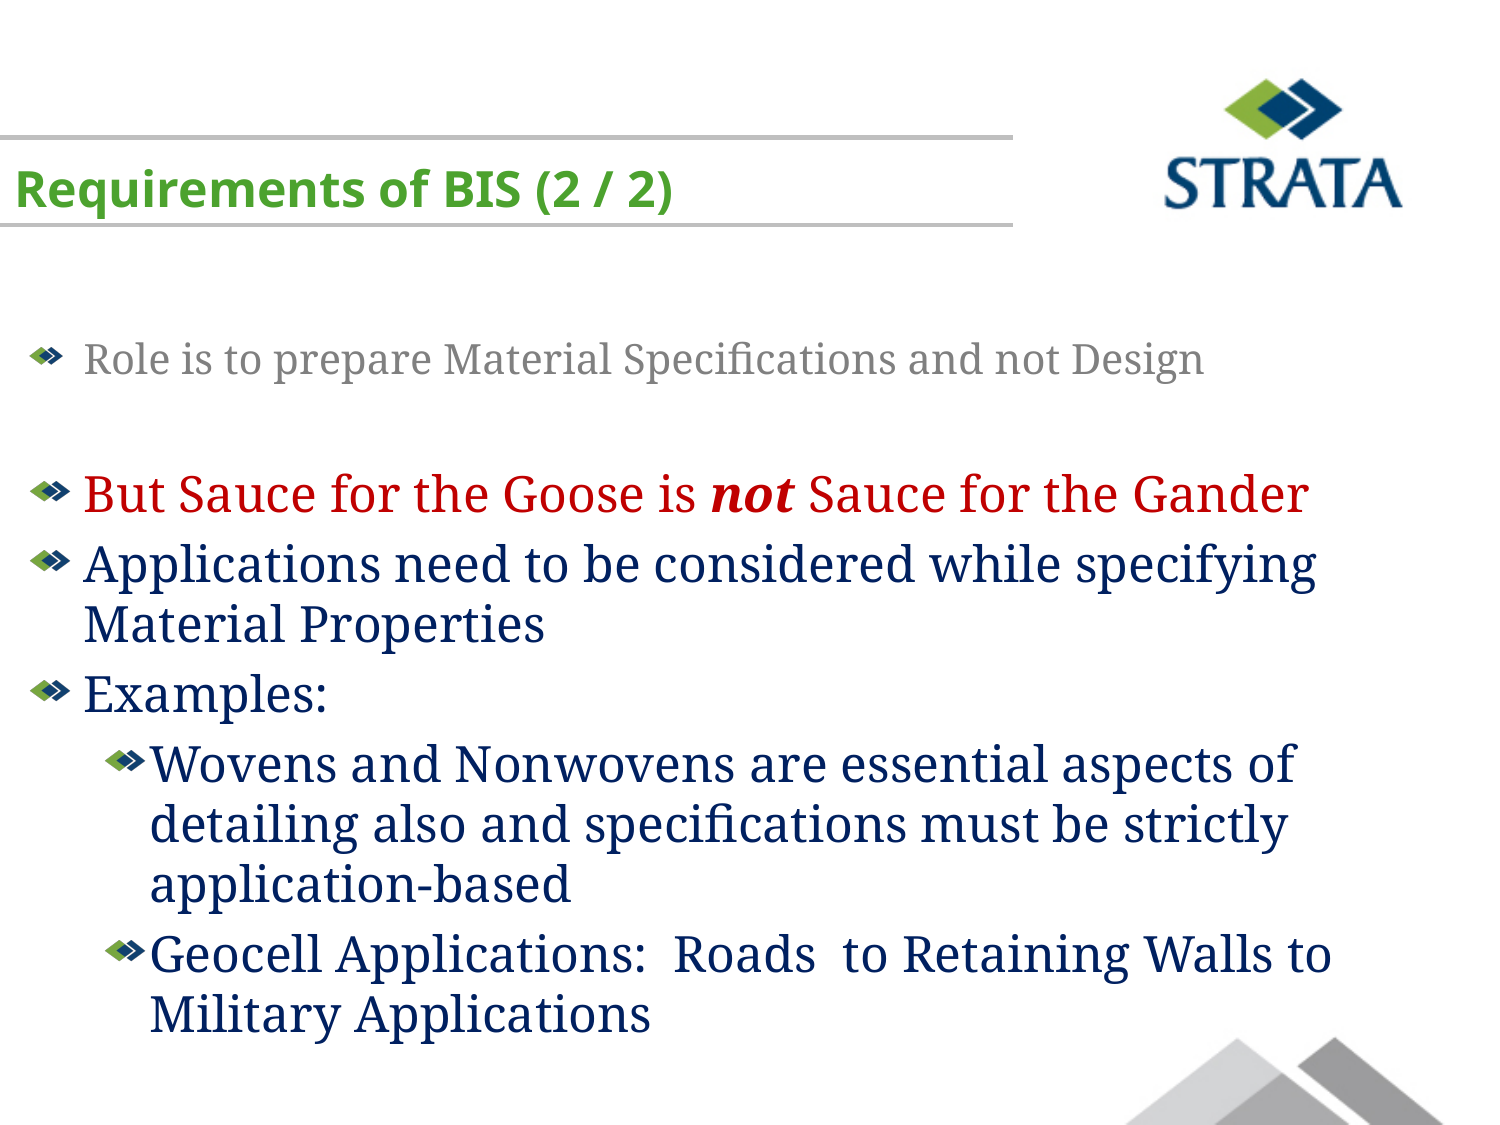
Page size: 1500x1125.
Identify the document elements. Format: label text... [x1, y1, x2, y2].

list [0, 675, 510, 1075]
picture [0, 0, 1500, 1125]
text_box Requirements of BIS (2 / 2) [0, 149, 1131, 225]
picture [102, 940, 126, 964]
picture [102, 750, 126, 774]
picture [27, 680, 51, 704]
text_box Role is to prepare Material Specifications and not Design But Sauce for the Goose is not Sauce for the Gander Applications need to be considered while specifying Material Properties Examples: Wovens and Nonwovens are essential aspects of detailing also and specifications must be strictly application-based Geocell Applications: Roads to Retaining Walls to Military Applications [12, 324, 1475, 658]
